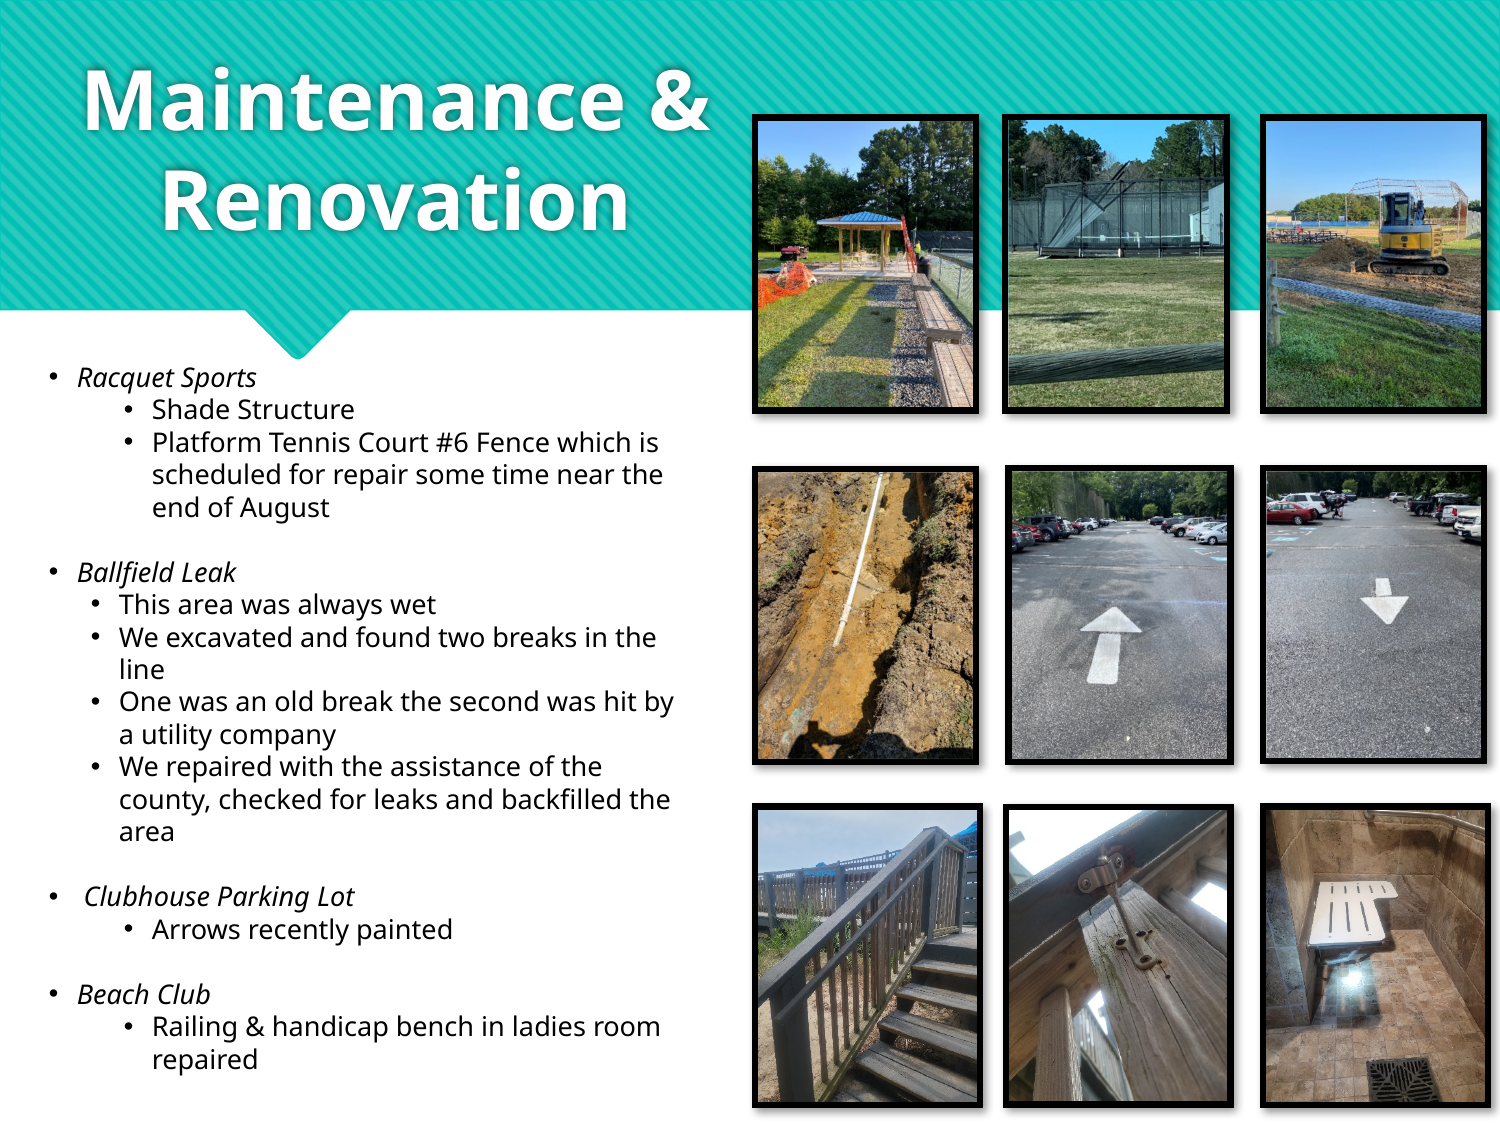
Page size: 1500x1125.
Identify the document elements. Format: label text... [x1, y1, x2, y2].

picture [757, 809, 978, 1103]
picture [721, 120, 1500, 407]
picture [721, 472, 1500, 759]
picture [1265, 809, 1486, 1103]
picture [1008, 809, 1228, 1102]
title Maintenance & Renovation [0, 95, 811, 255]
text_box Racquet Sports Shade Structure Platform Tennis Court #6 Fence which is scheduled for repair some time near the end of August Ballfield Leak This area was always wet We excavated and found two breaks in the line One was an old break the second was hit by a utility company We repaired with the assistance of the county, checked for leaks and backfilled the area Clubhouse Parking Lot Arrows recently painted Beach Club Railing & handicap bench in ladies room repaired [33, 352, 692, 1082]
text_box [692, 466, 1054, 789]
